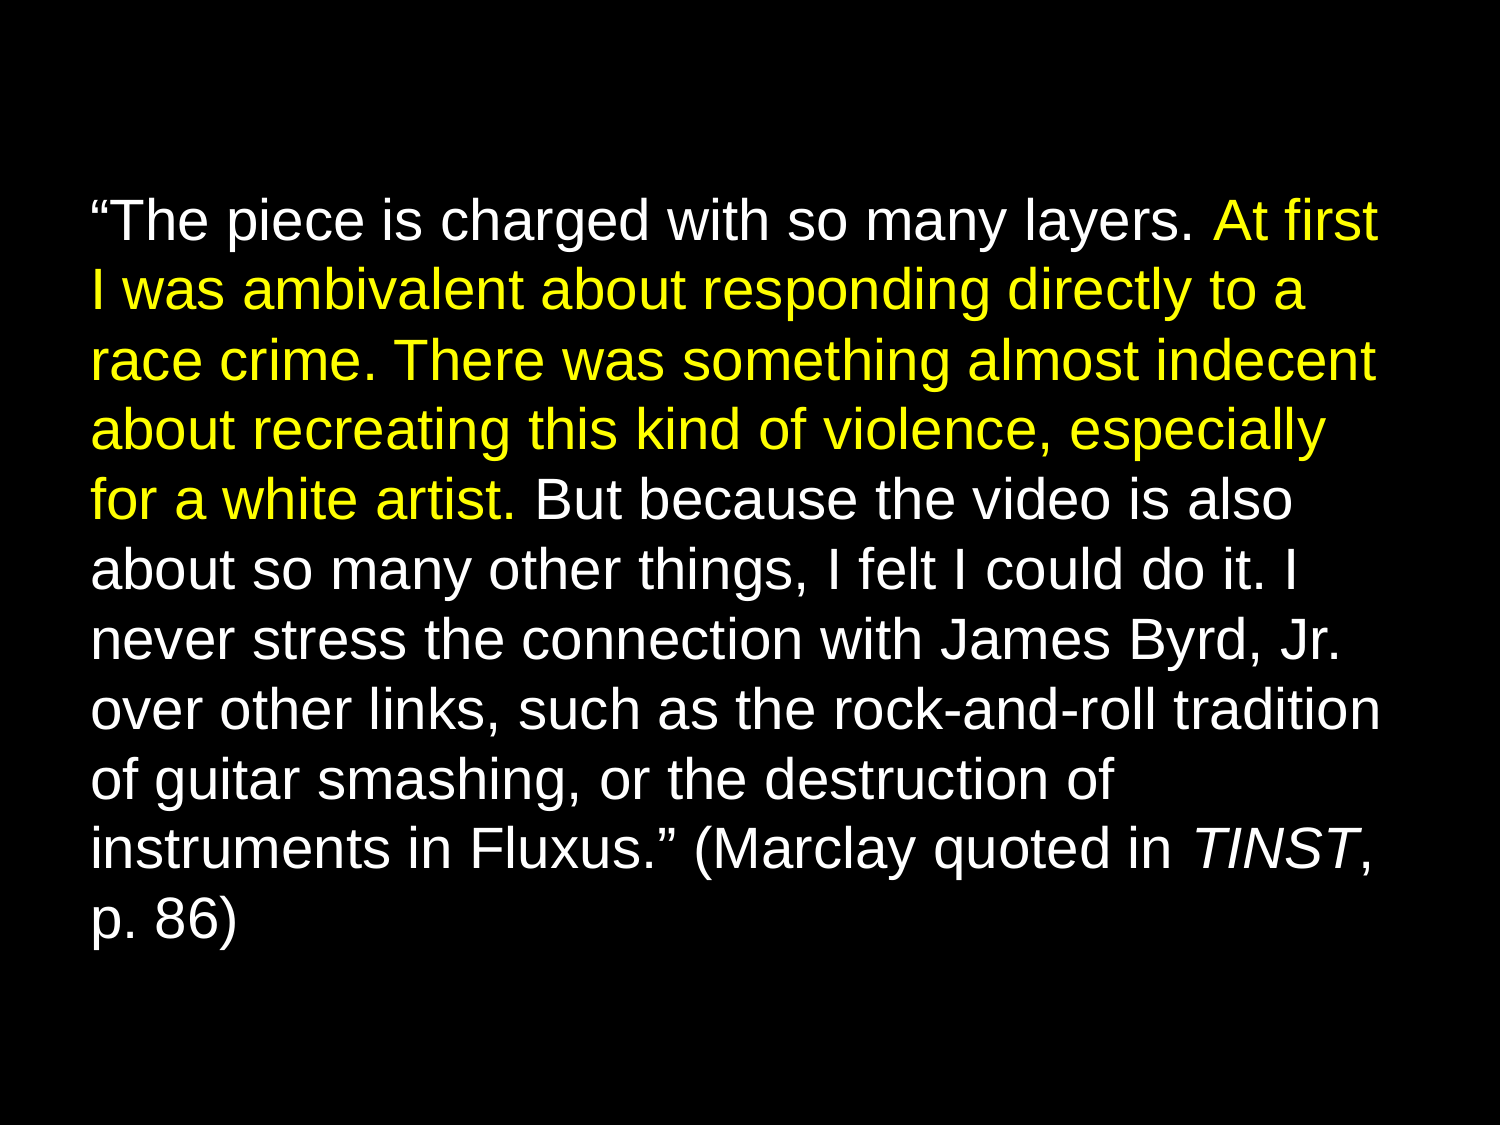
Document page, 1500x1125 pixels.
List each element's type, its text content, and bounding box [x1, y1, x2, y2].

list “The piece is charged with so many layers. At first I was ambivalent about responding directly to a race crime. There was something almost indecent about recreating this kind of violence, especially for a white artist. But because the video is also about so many other things, I felt I could do it. I never stress the connection with James Byrd, Jr. over other links, such as the rock-and-roll tradition of guitar smashing, or the destruction of instruments in Fluxus.” (Marclay quoted in TINST, p. 86) [75, 174, 1425, 1036]
